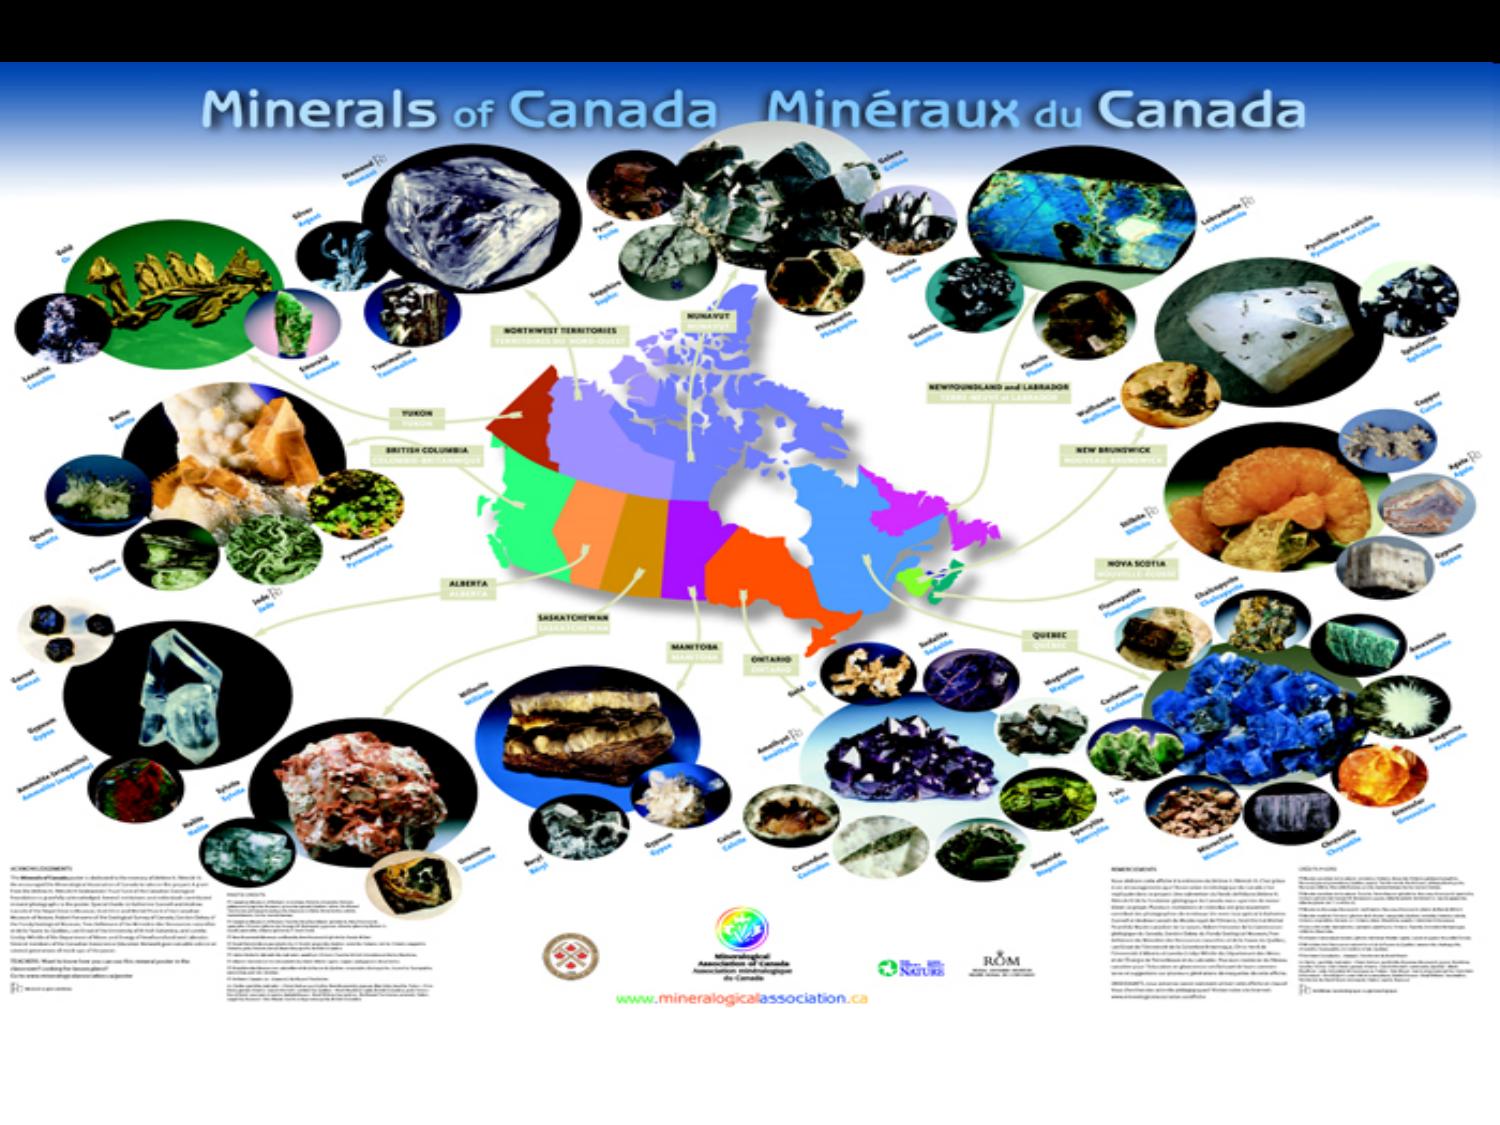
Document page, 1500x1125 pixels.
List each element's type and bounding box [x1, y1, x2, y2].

list [0, 62, 1500, 1013]
